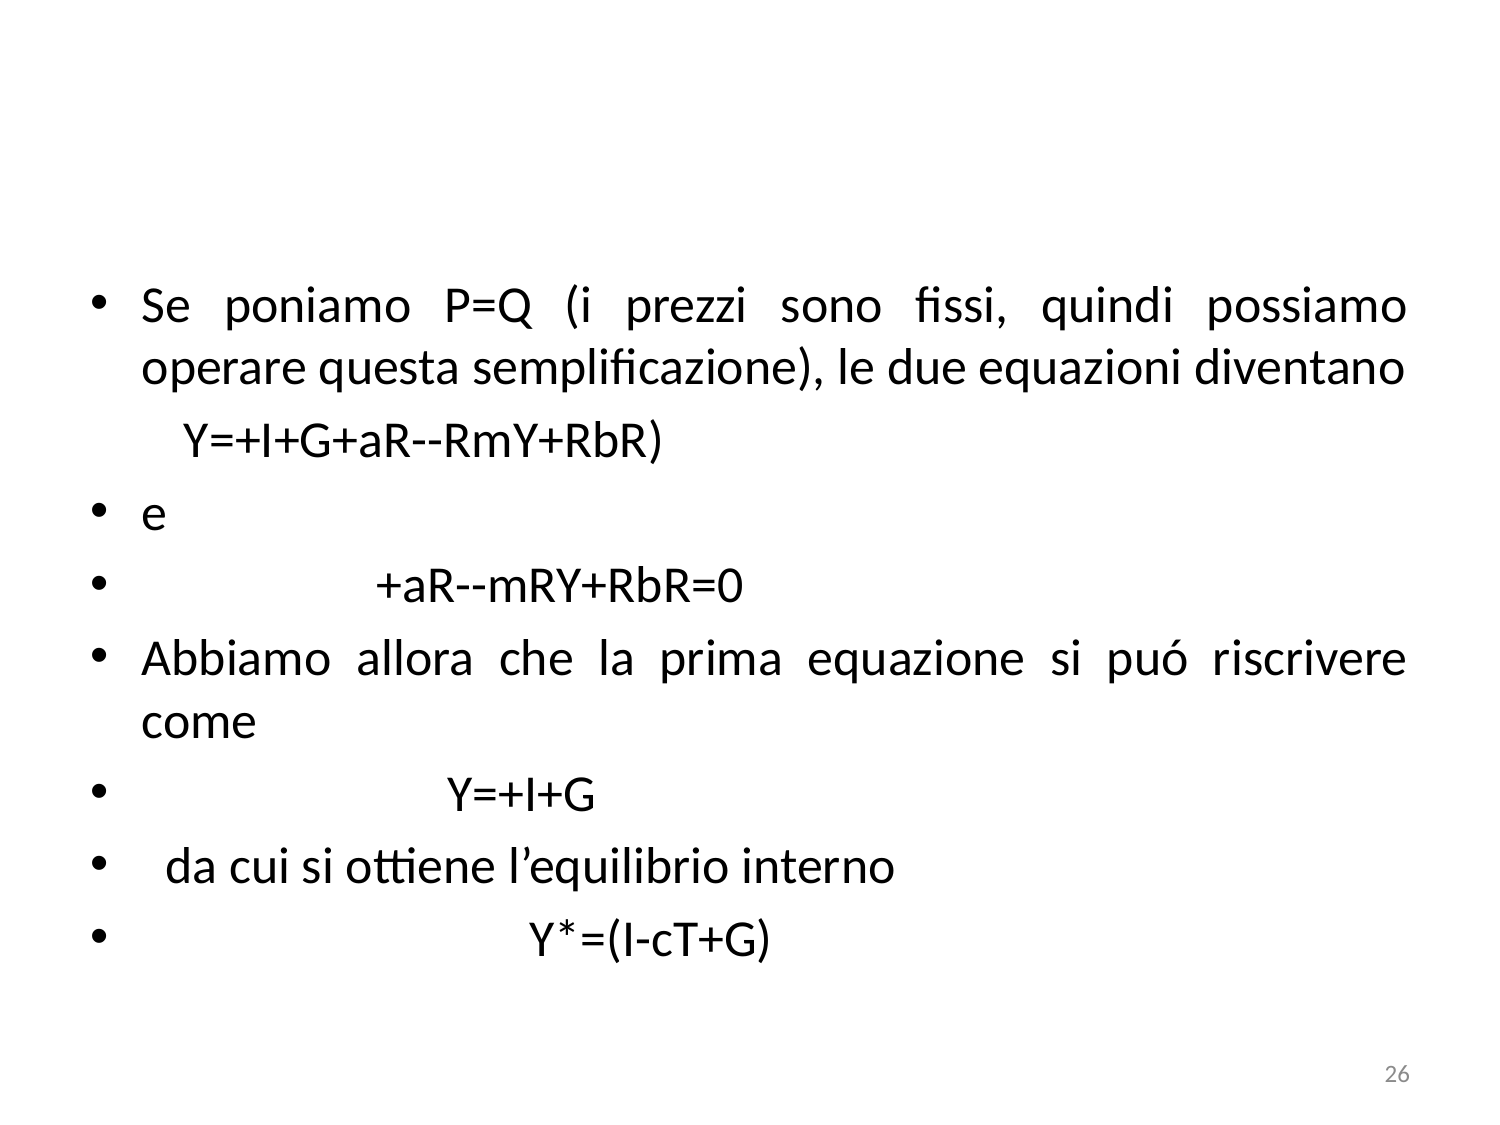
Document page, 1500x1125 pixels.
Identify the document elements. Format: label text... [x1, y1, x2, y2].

slide_number 26 [1074, 1042, 1425, 1103]
